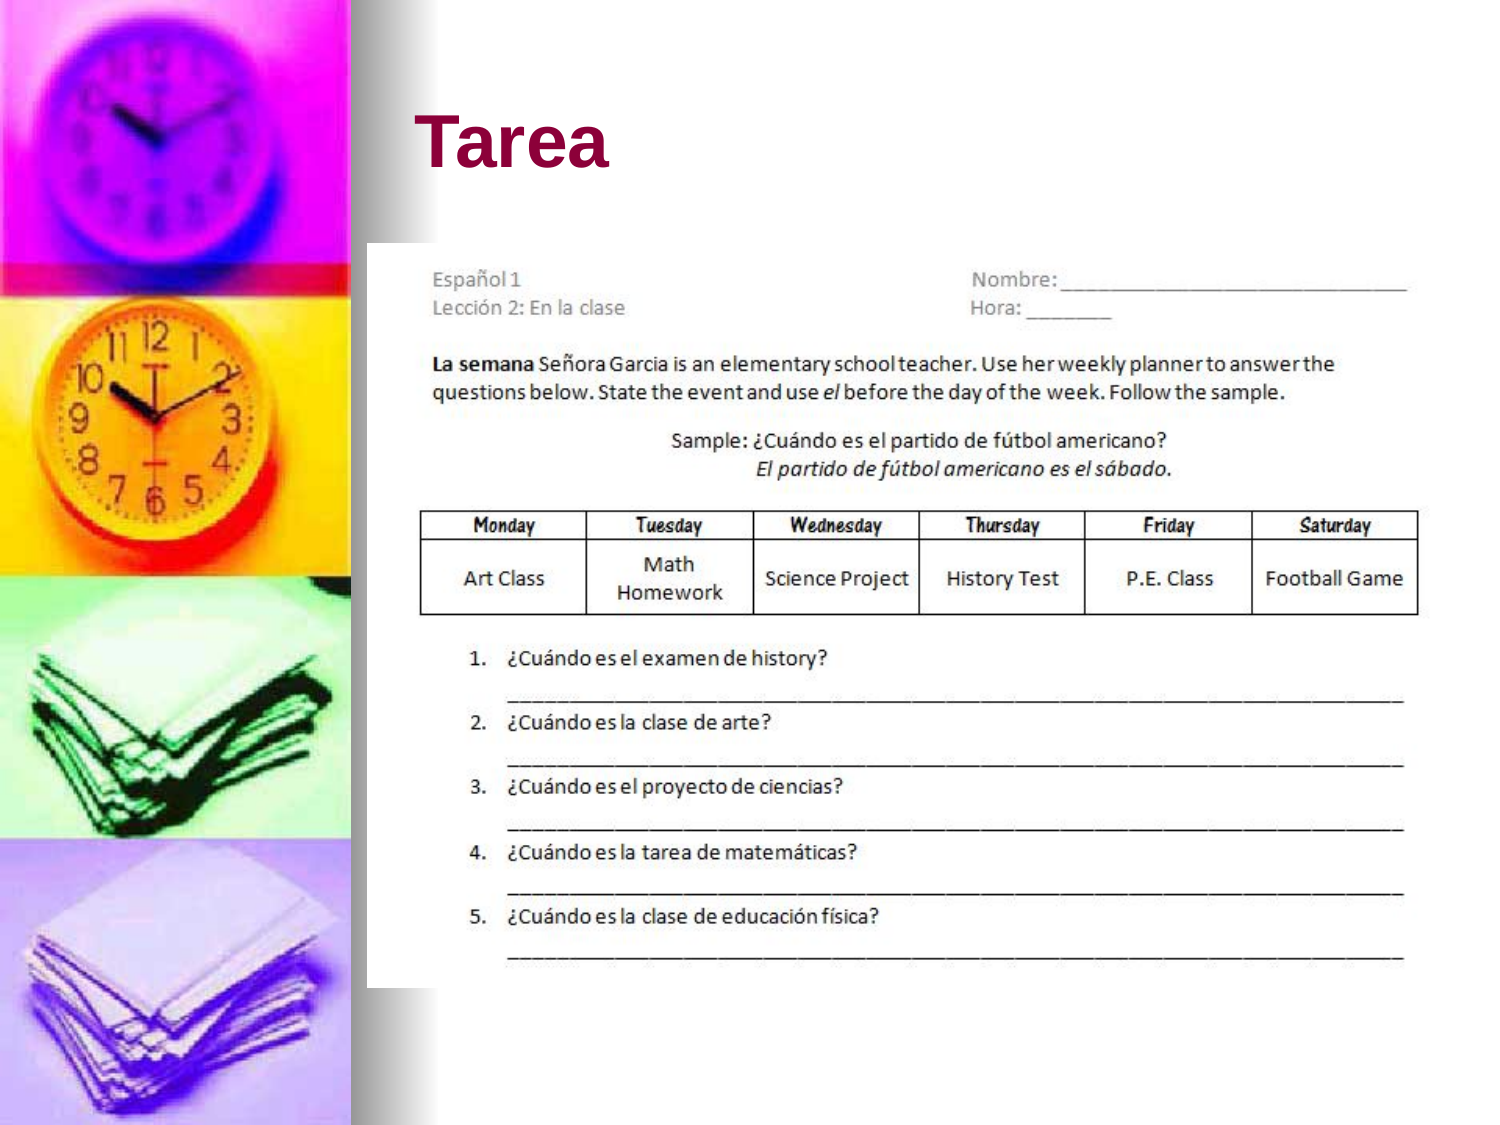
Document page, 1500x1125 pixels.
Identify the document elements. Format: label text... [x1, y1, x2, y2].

picture [366, 243, 1476, 988]
picture [0, 0, 351, 1125]
title Tarea [399, 37, 1451, 238]
